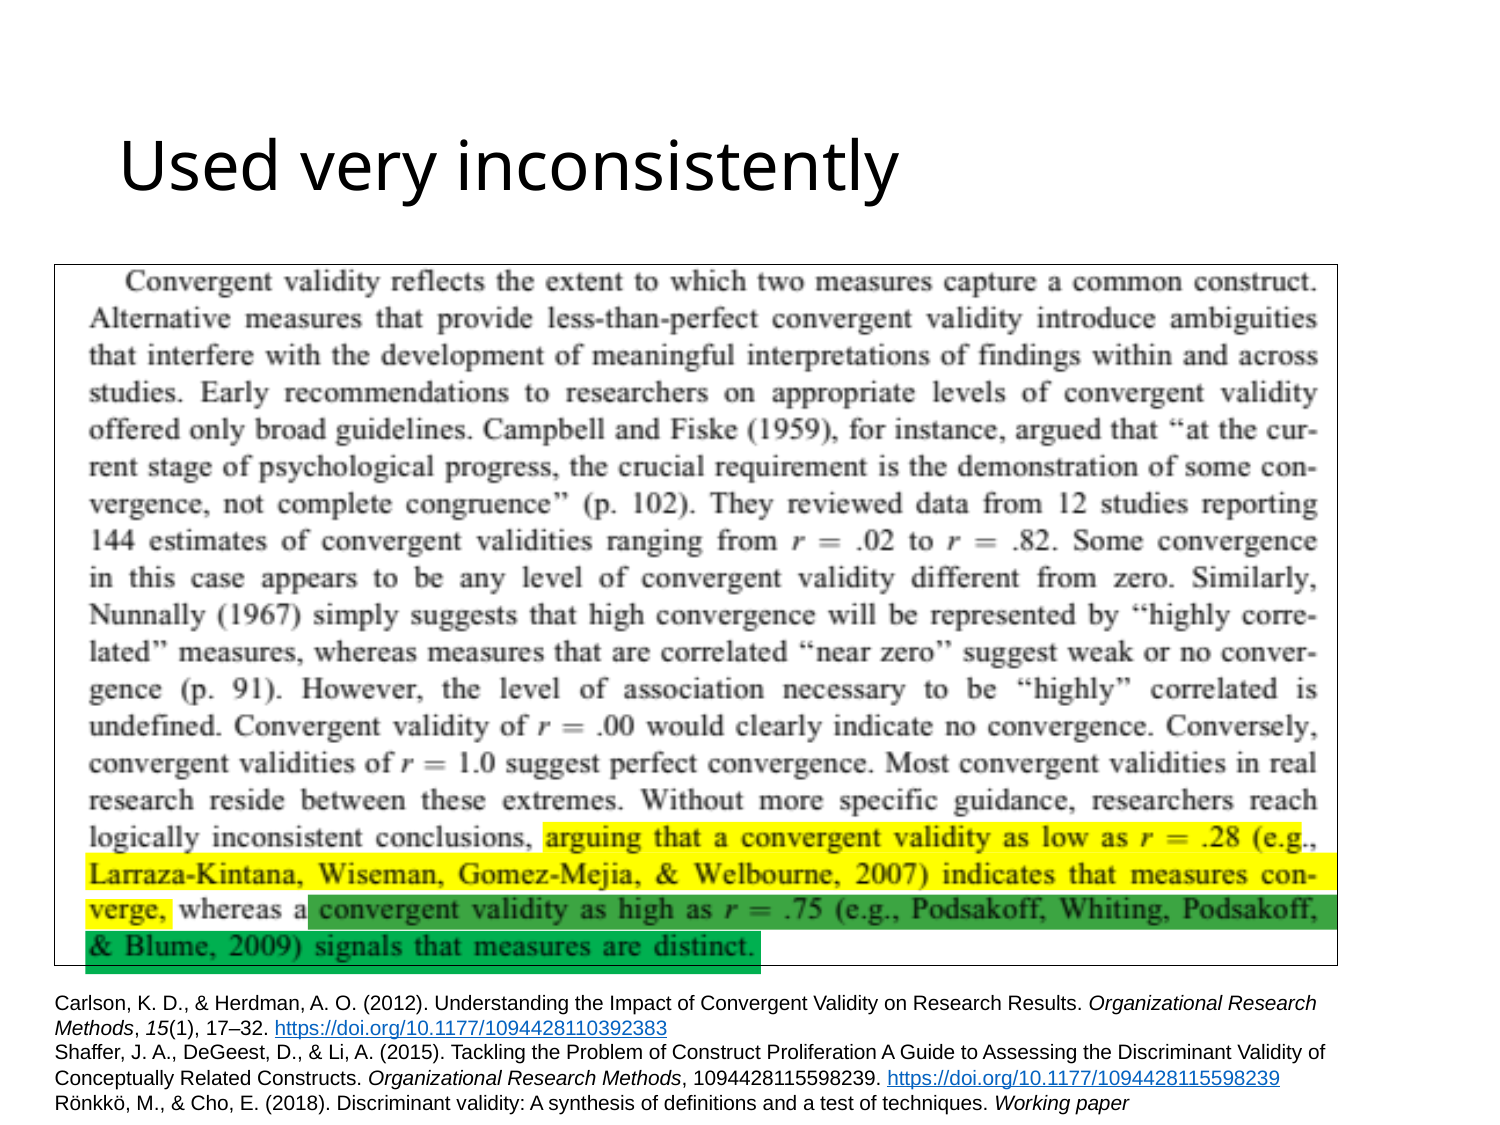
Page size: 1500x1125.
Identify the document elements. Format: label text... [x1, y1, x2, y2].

text_box Carlson, K. D., & Herdman, A. O. (2012). Understanding the Impact of Convergent Validity on Research Results. Organizational Research Methods, 15(1), 17–32. https://doi.org/10.1177/1094428110392383 Shaffer, J. A., DeGeest, D., & Li, A. (2015). Tackling the Problem of Construct Proliferation A Guide to Assessing the Discriminant Validity of Conceptually Related Constructs. Organizational Research Methods, 1094428115598239. https://doi.org/10.1177/1094428115598239 Rönkkö, M., & Cho, E. (2018). Discriminant validity: A synthesis of definitions and a test of techniques. Working paper [54, 989, 1329, 1125]
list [54, 264, 1338, 966]
title Used very inconsistently [103, 59, 1397, 278]
text_box [85, 966, 761, 975]
